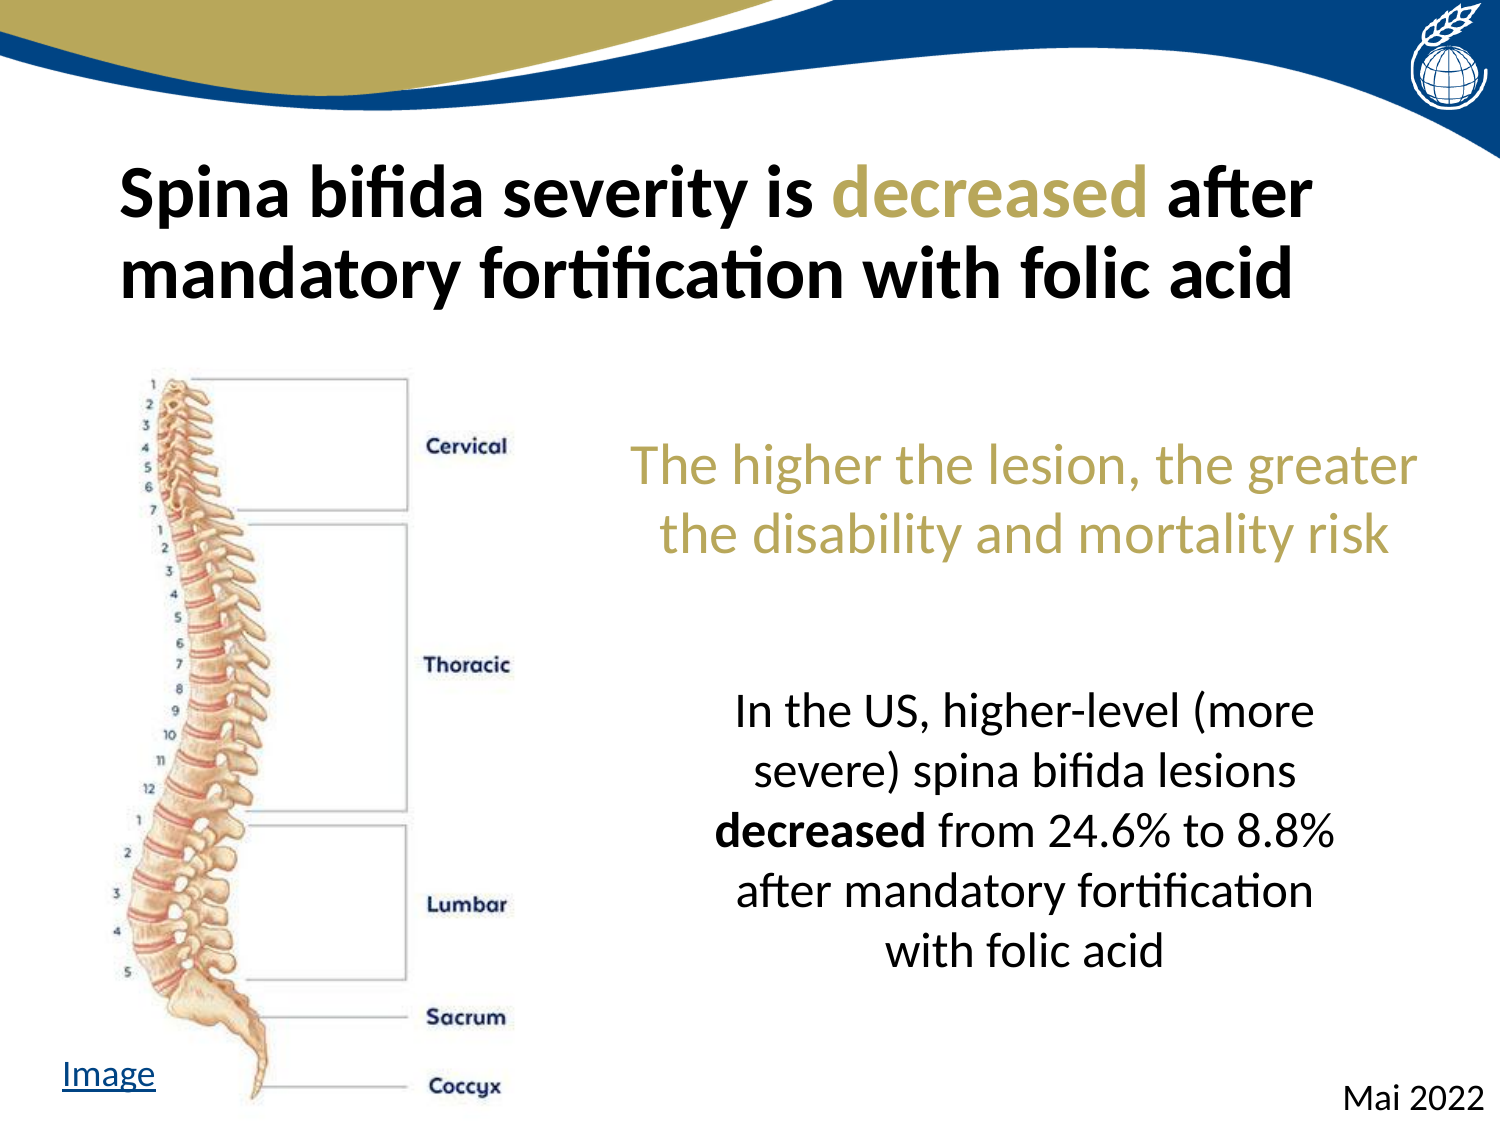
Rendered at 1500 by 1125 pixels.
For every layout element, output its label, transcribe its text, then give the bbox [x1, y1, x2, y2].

text_box The higher the lesion, the greater the disability and mortality risk [610, 418, 1440, 574]
title Spina bifida severity is decreased after mandatory fortification with folic acid [104, 124, 1399, 343]
picture [104, 343, 537, 1125]
text_box Mai 2022 [1144, 1065, 1500, 1125]
picture [0, 0, 1500, 168]
text_box Image [47, 1042, 104, 1102]
text_box In the US, higher-level (more severe) spina bifida lesions decreased from 24.6% to 8.8% after mandatory fortification with folic acid [686, 669, 1364, 985]
